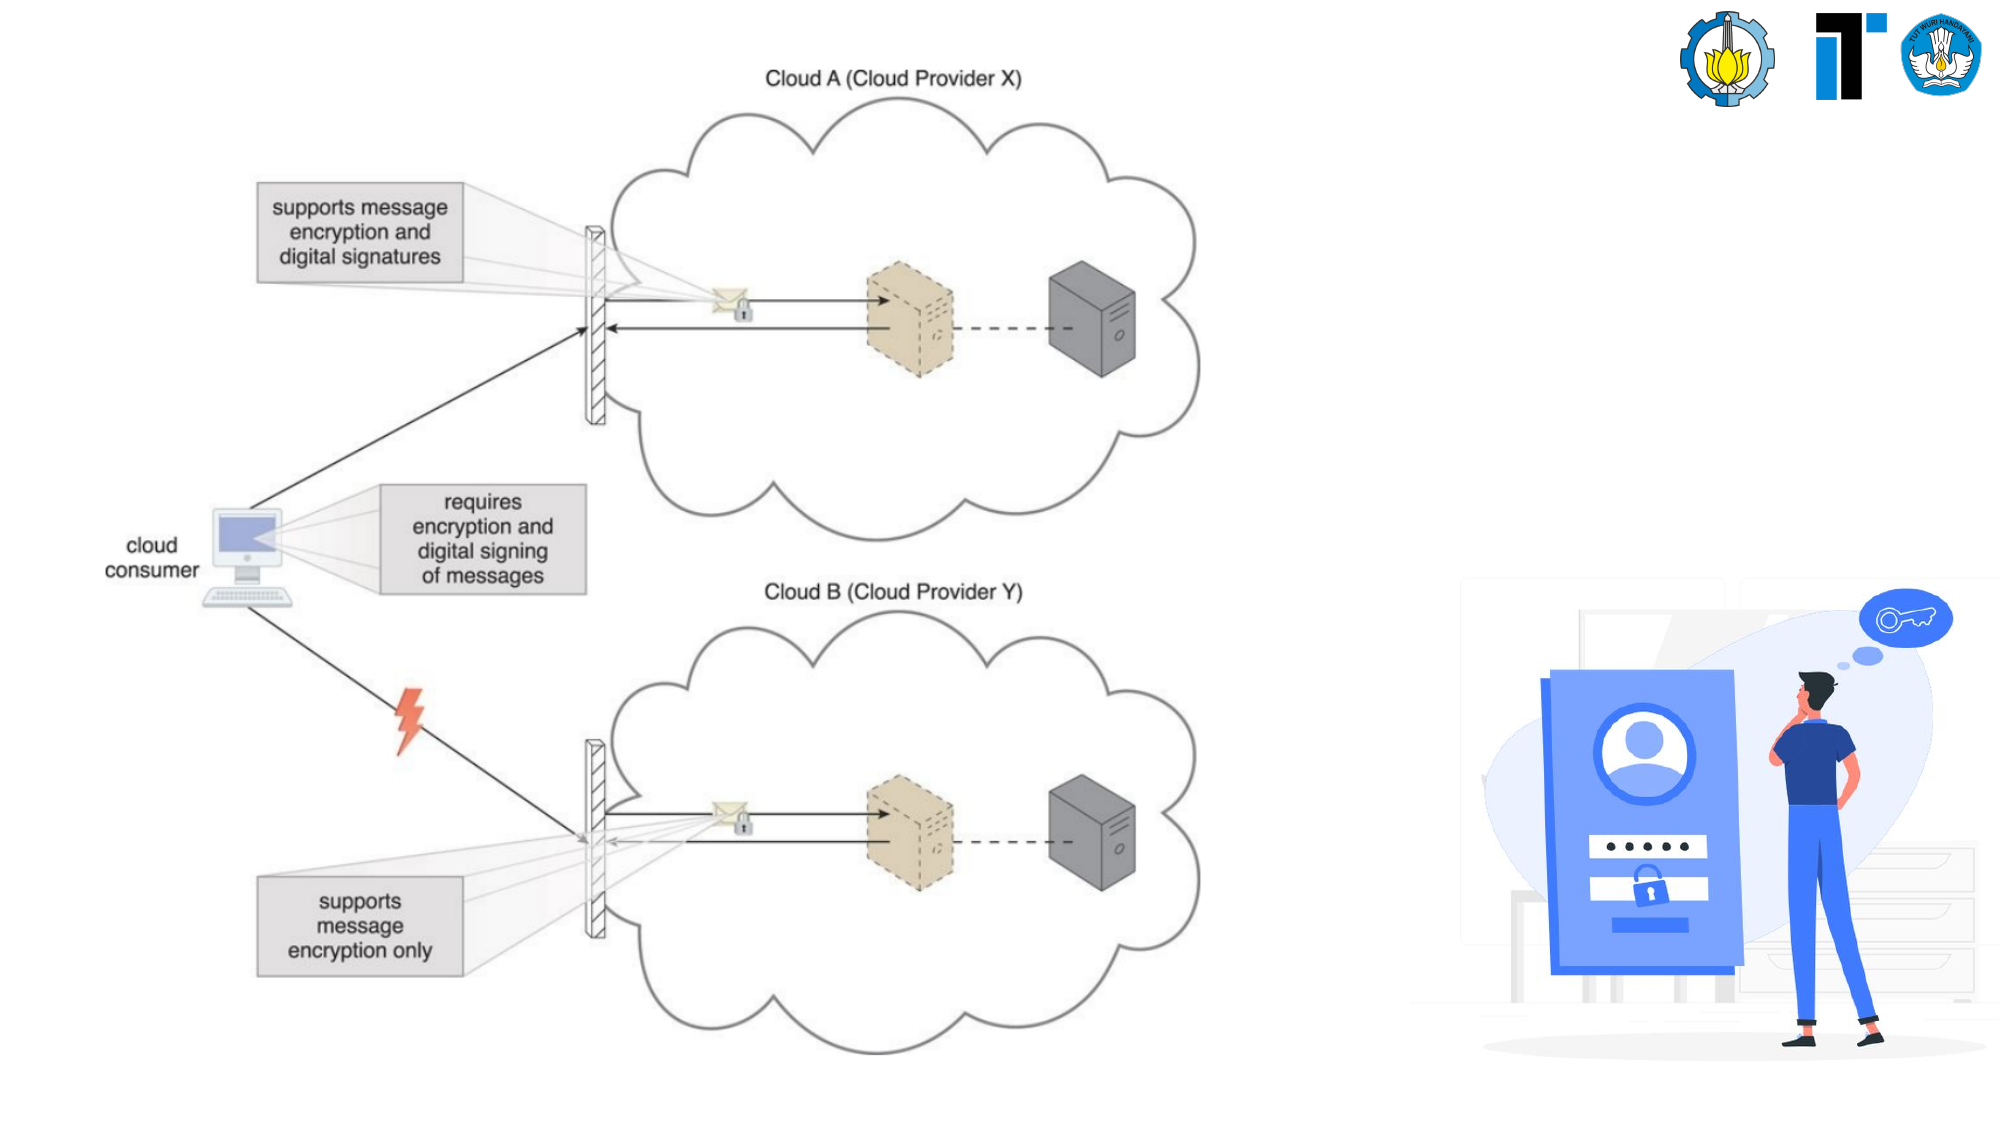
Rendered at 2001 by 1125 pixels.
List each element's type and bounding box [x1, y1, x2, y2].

picture [93, 64, 1211, 1061]
picture [1679, 11, 1775, 107]
picture [1410, 505, 2000, 1125]
picture [1806, 11, 1987, 102]
